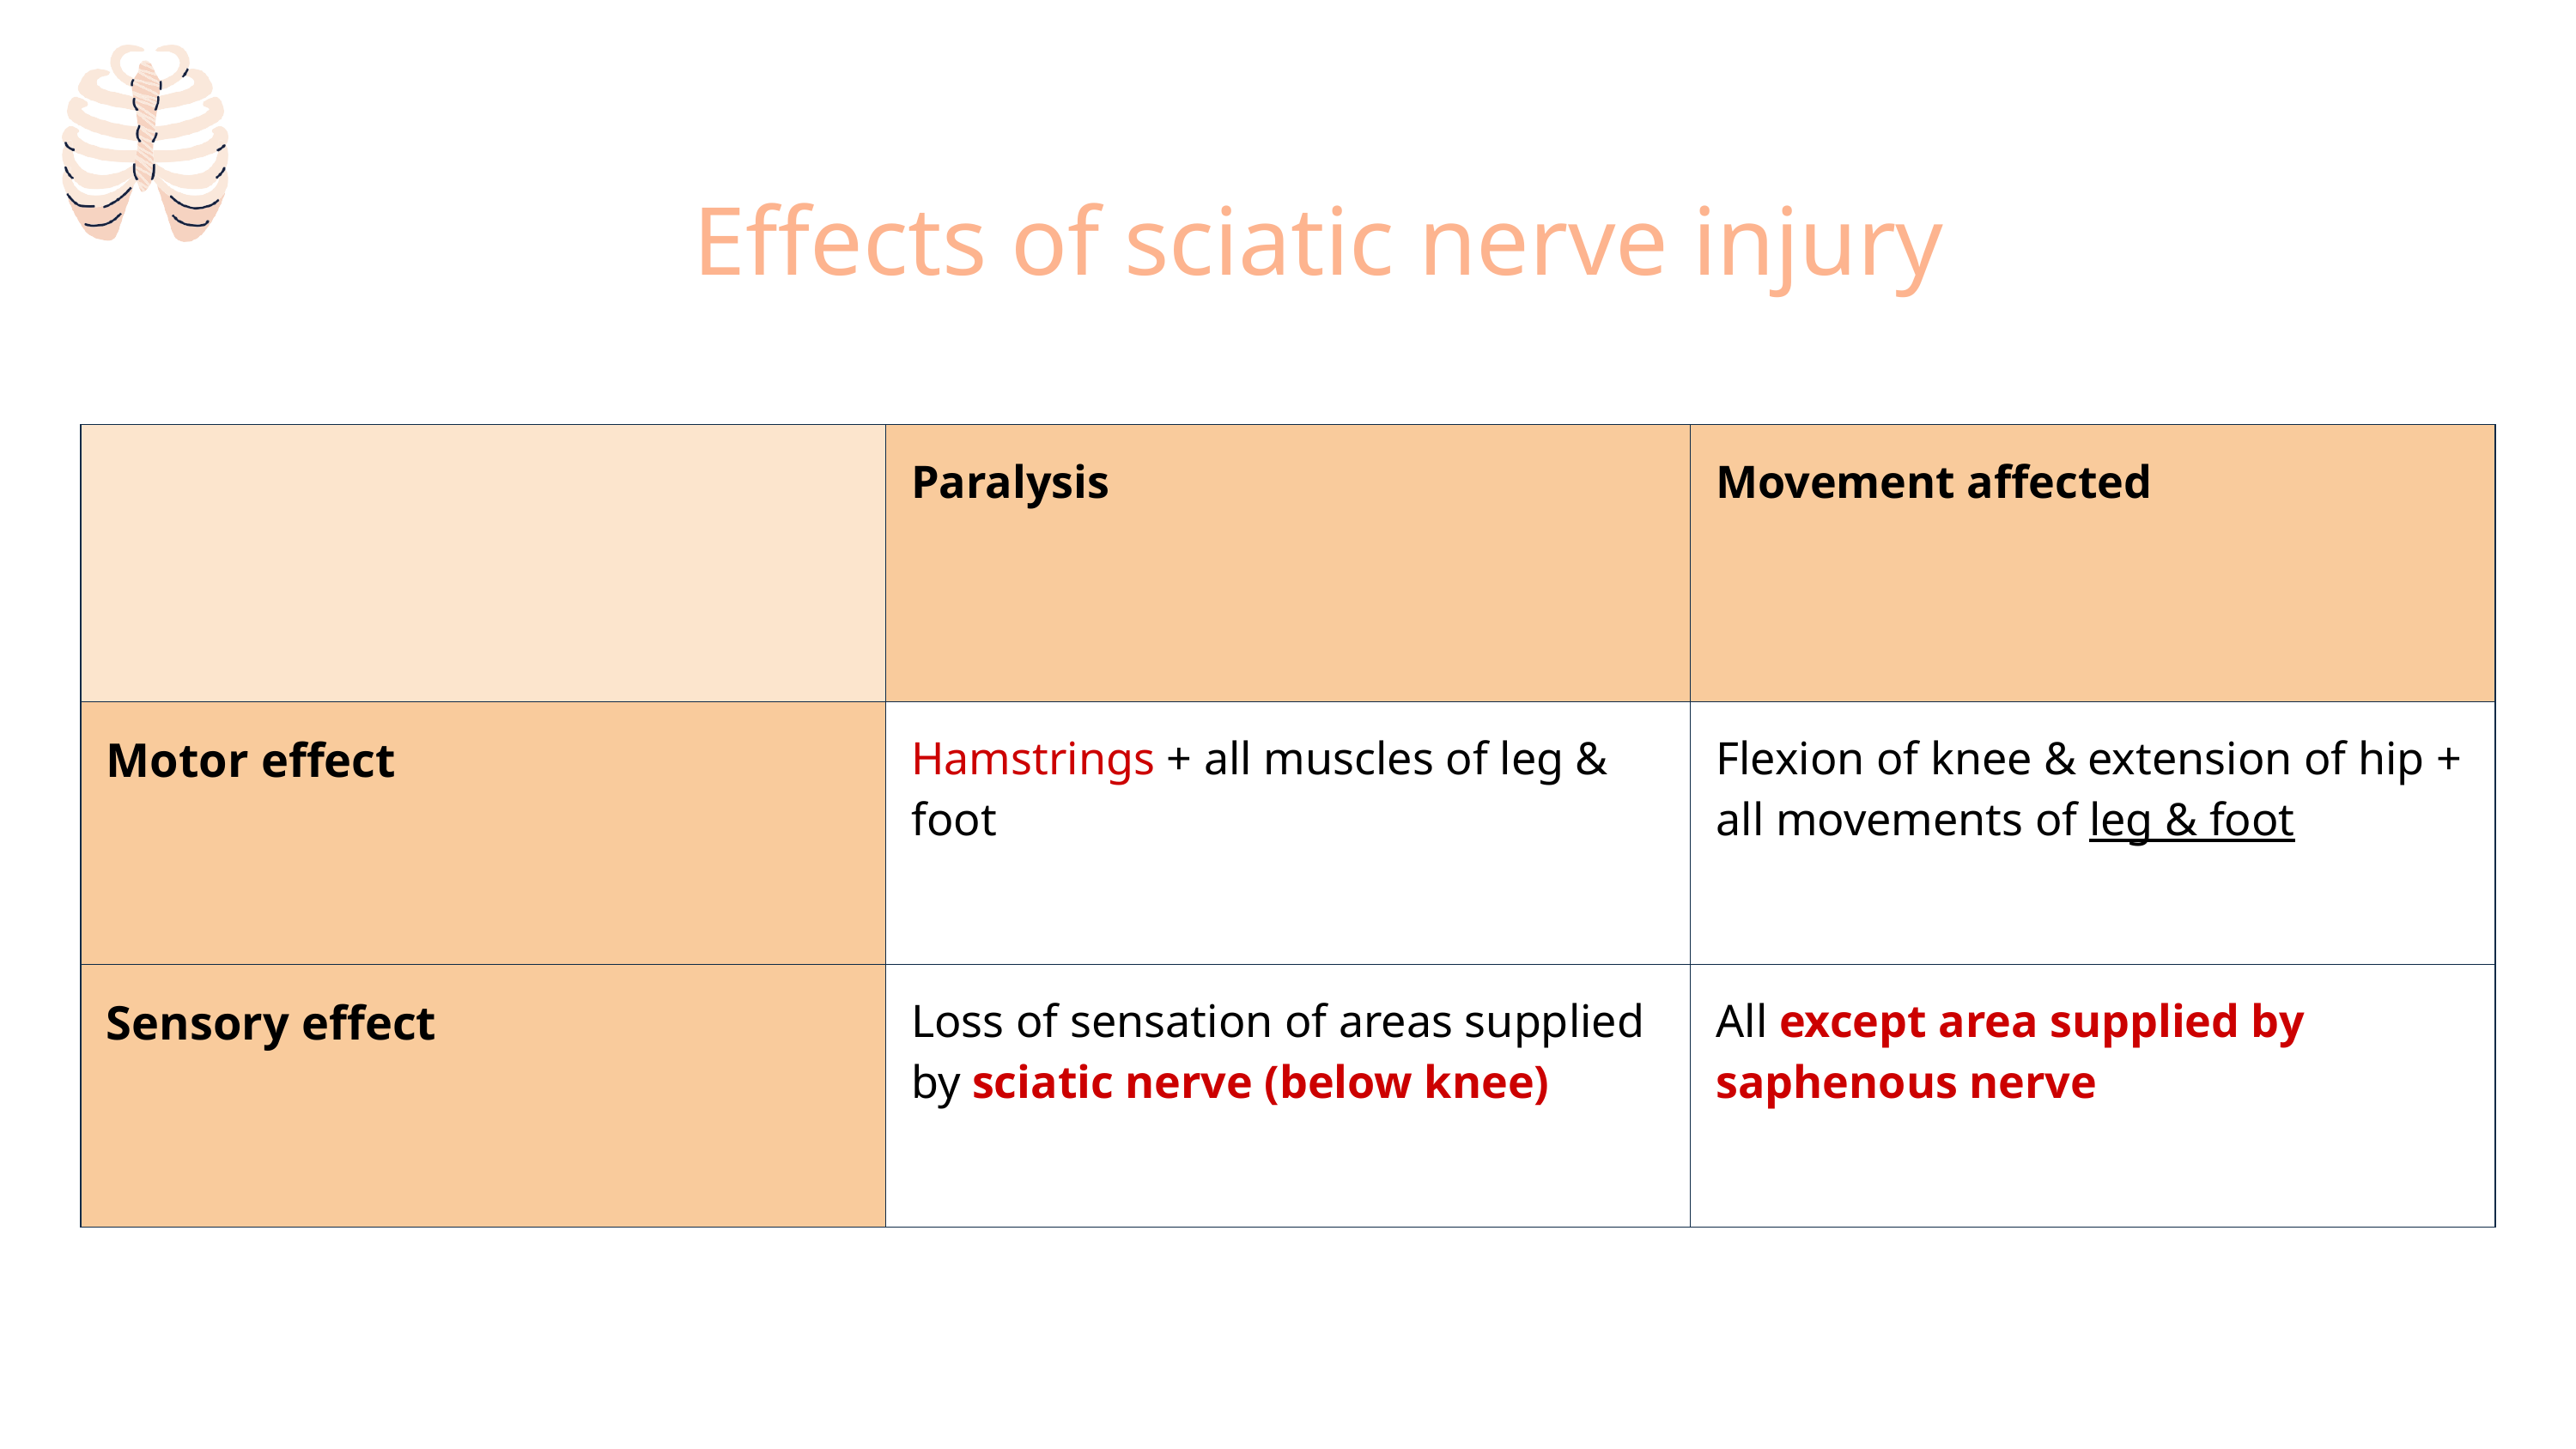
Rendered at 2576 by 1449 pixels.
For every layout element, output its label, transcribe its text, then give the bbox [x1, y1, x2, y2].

table_cell Flexion of knee & extension of hip + all movements of leg & foot [1691, 702, 2494, 964]
table_cell Hamstrings + all muscles of leg & foot [886, 702, 1690, 964]
table_header [82, 425, 885, 701]
table_header Paralysis [886, 425, 1690, 701]
table_cell Sensory effect [82, 965, 885, 1227]
table_cell All except area supplied by saphenous nerve [1691, 965, 2494, 1227]
table_cell Loss of sensation of areas supplied by sciatic nerve (below knee) [886, 965, 1690, 1227]
picture [62, 44, 228, 242]
title Effects of sciatic nerve injury [525, 181, 2113, 424]
table_header Movement affected [1691, 425, 2494, 701]
table_cell Motor effect [82, 702, 885, 964]
